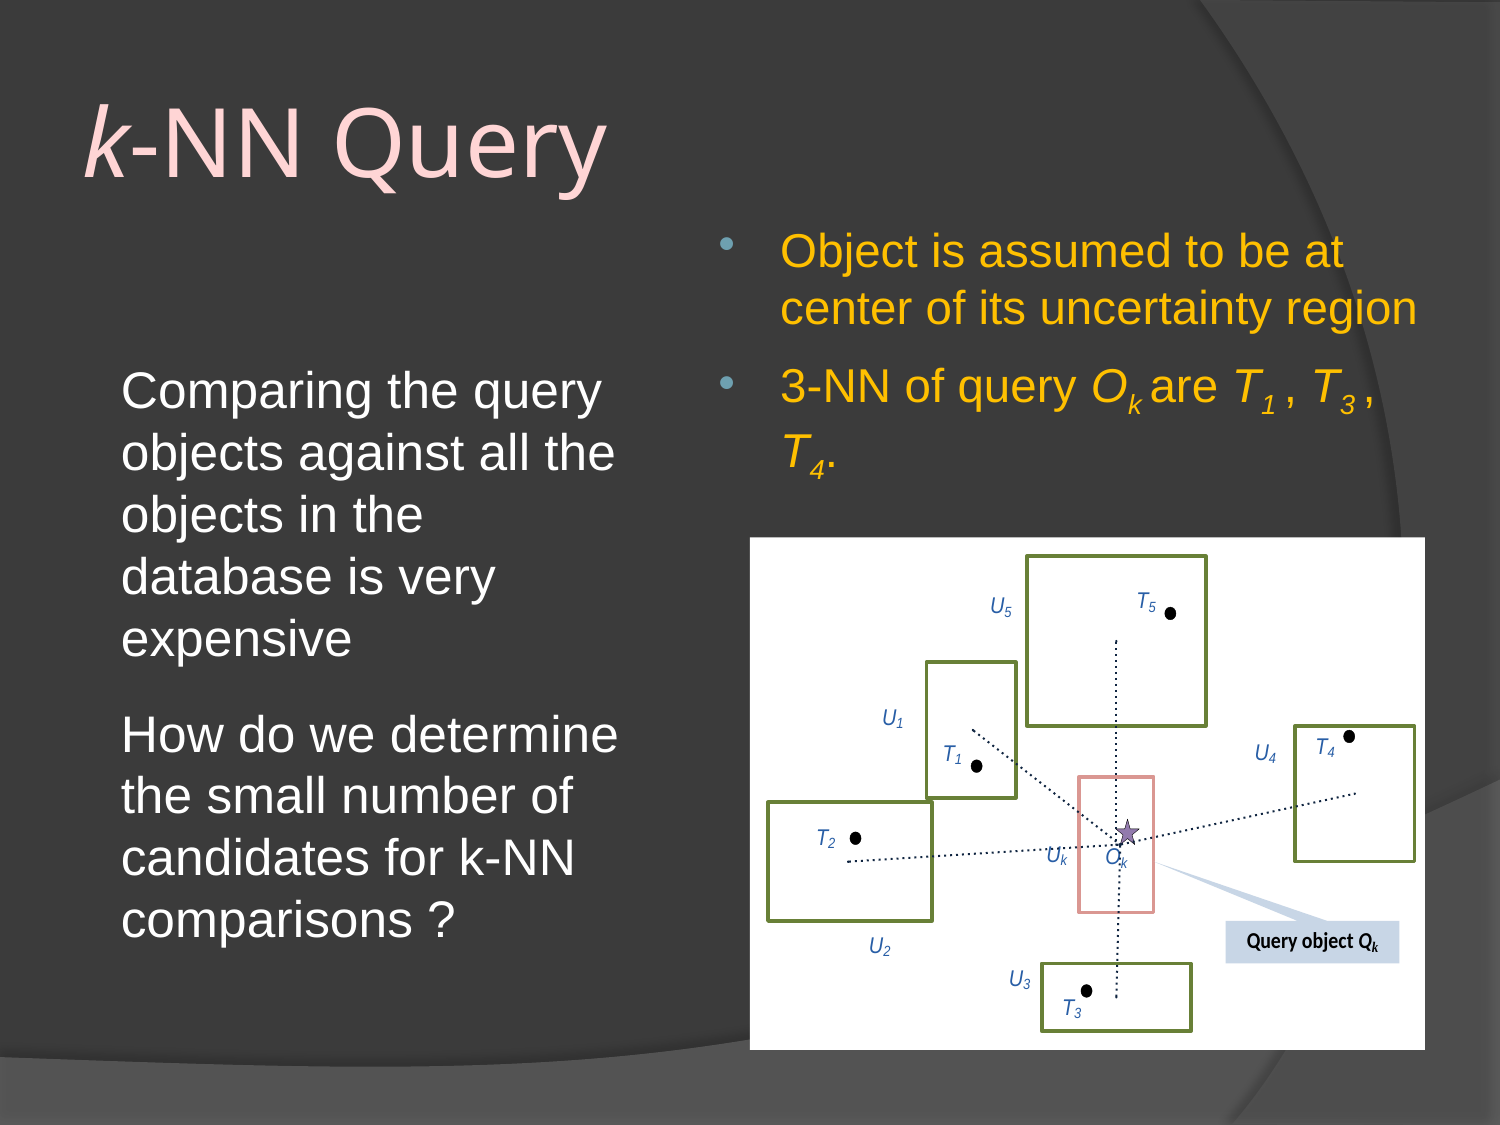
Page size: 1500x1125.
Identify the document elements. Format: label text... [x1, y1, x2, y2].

list Object is assumed to be at center of its uncertainty region 3-NN of query Ok are T1 , T3 , T4. [699, 212, 1438, 513]
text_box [762, 549, 1421, 1038]
text_box Comparing the query objects against all the objects in the database is very expensive How do we determine the small number of candidates for k-NN comparisons ? [99, 350, 638, 988]
text_box [748, 536, 1426, 1051]
title k-NN Query [75, 45, 1300, 233]
